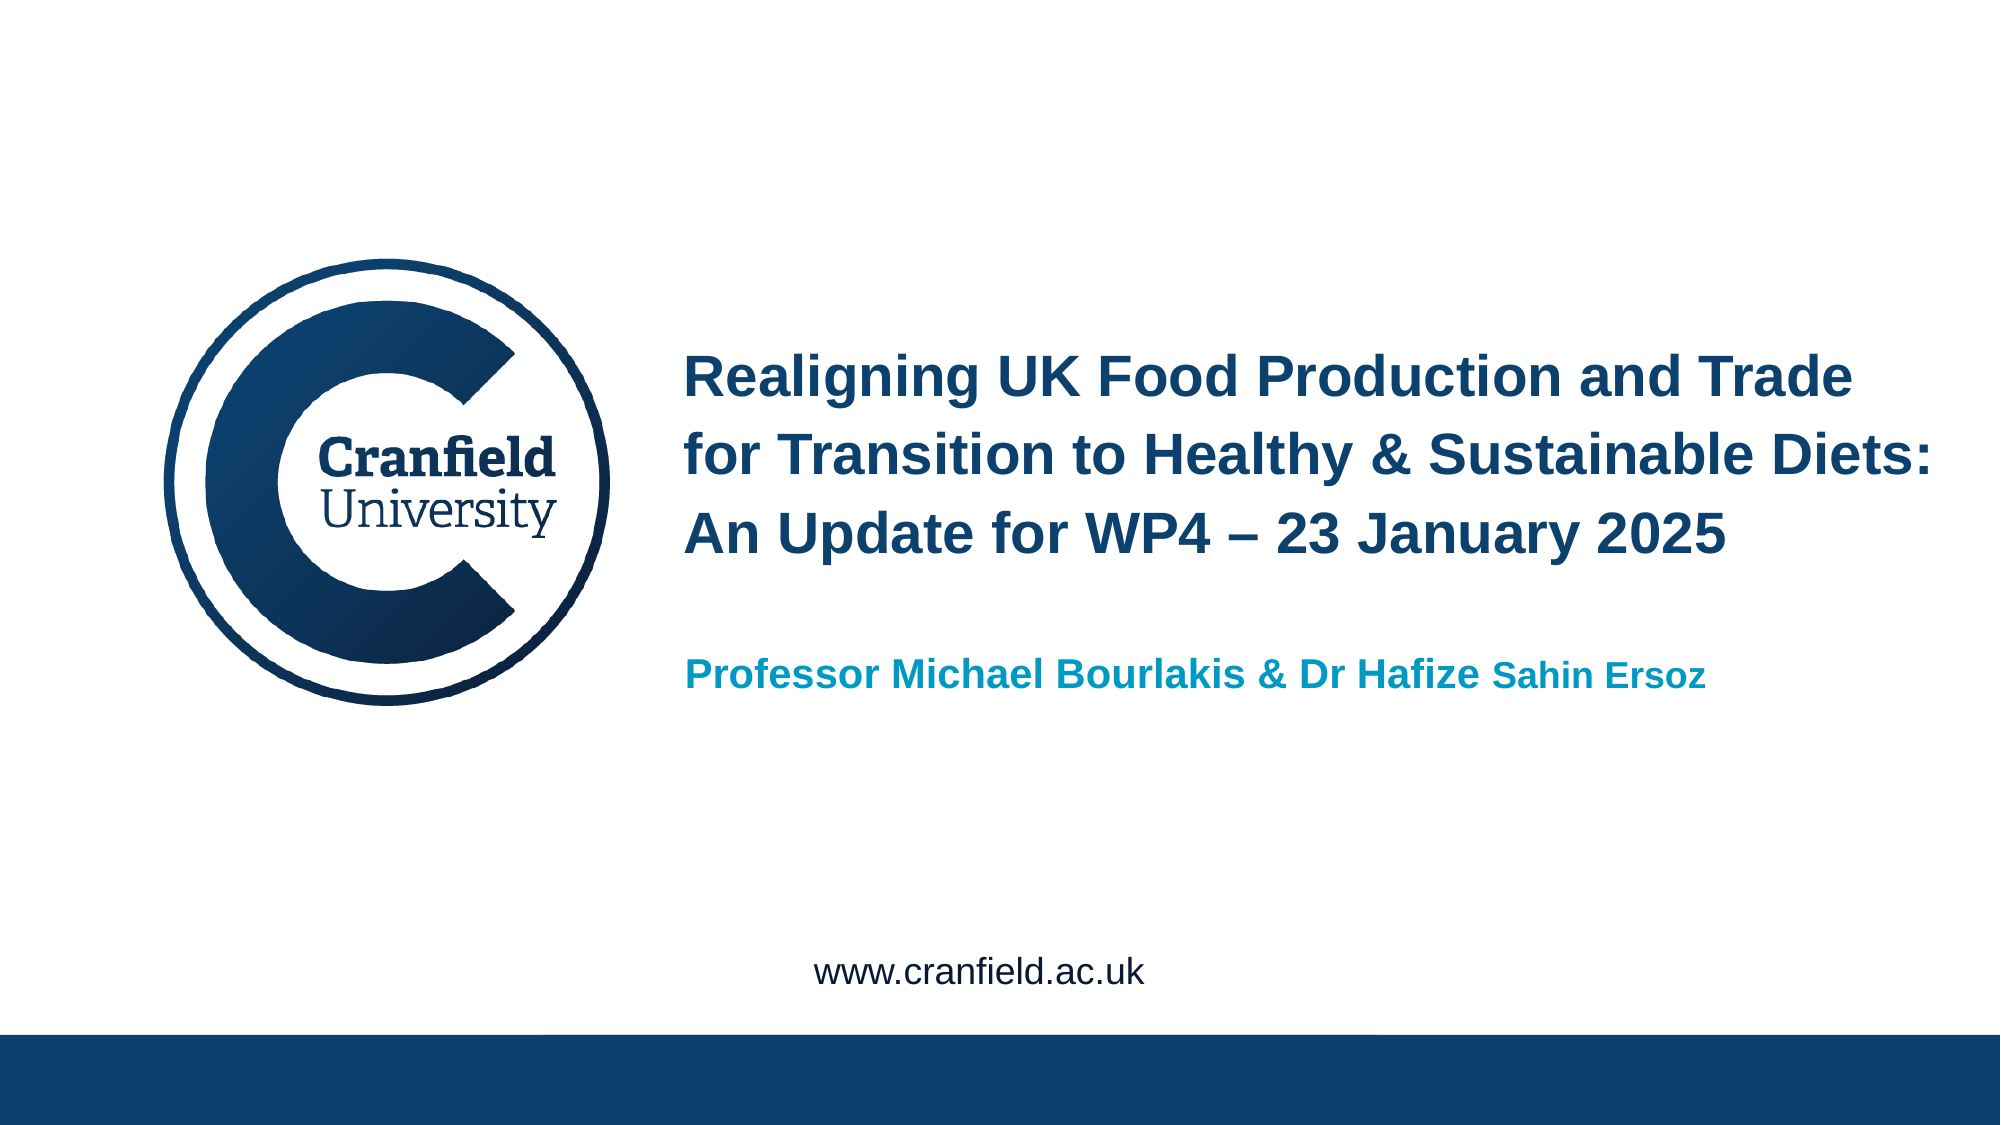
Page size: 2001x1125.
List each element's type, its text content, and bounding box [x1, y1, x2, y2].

list Professor Michael Bourlakis & Dr Hafize Sahin Ersoz [670, 609, 1781, 740]
picture [153, 248, 620, 716]
list Realigning UK Food Production and Trade for Transition to Healthy & Sustainable Diets: An Update for WP4 – 23 January 2025 [669, 278, 1957, 634]
